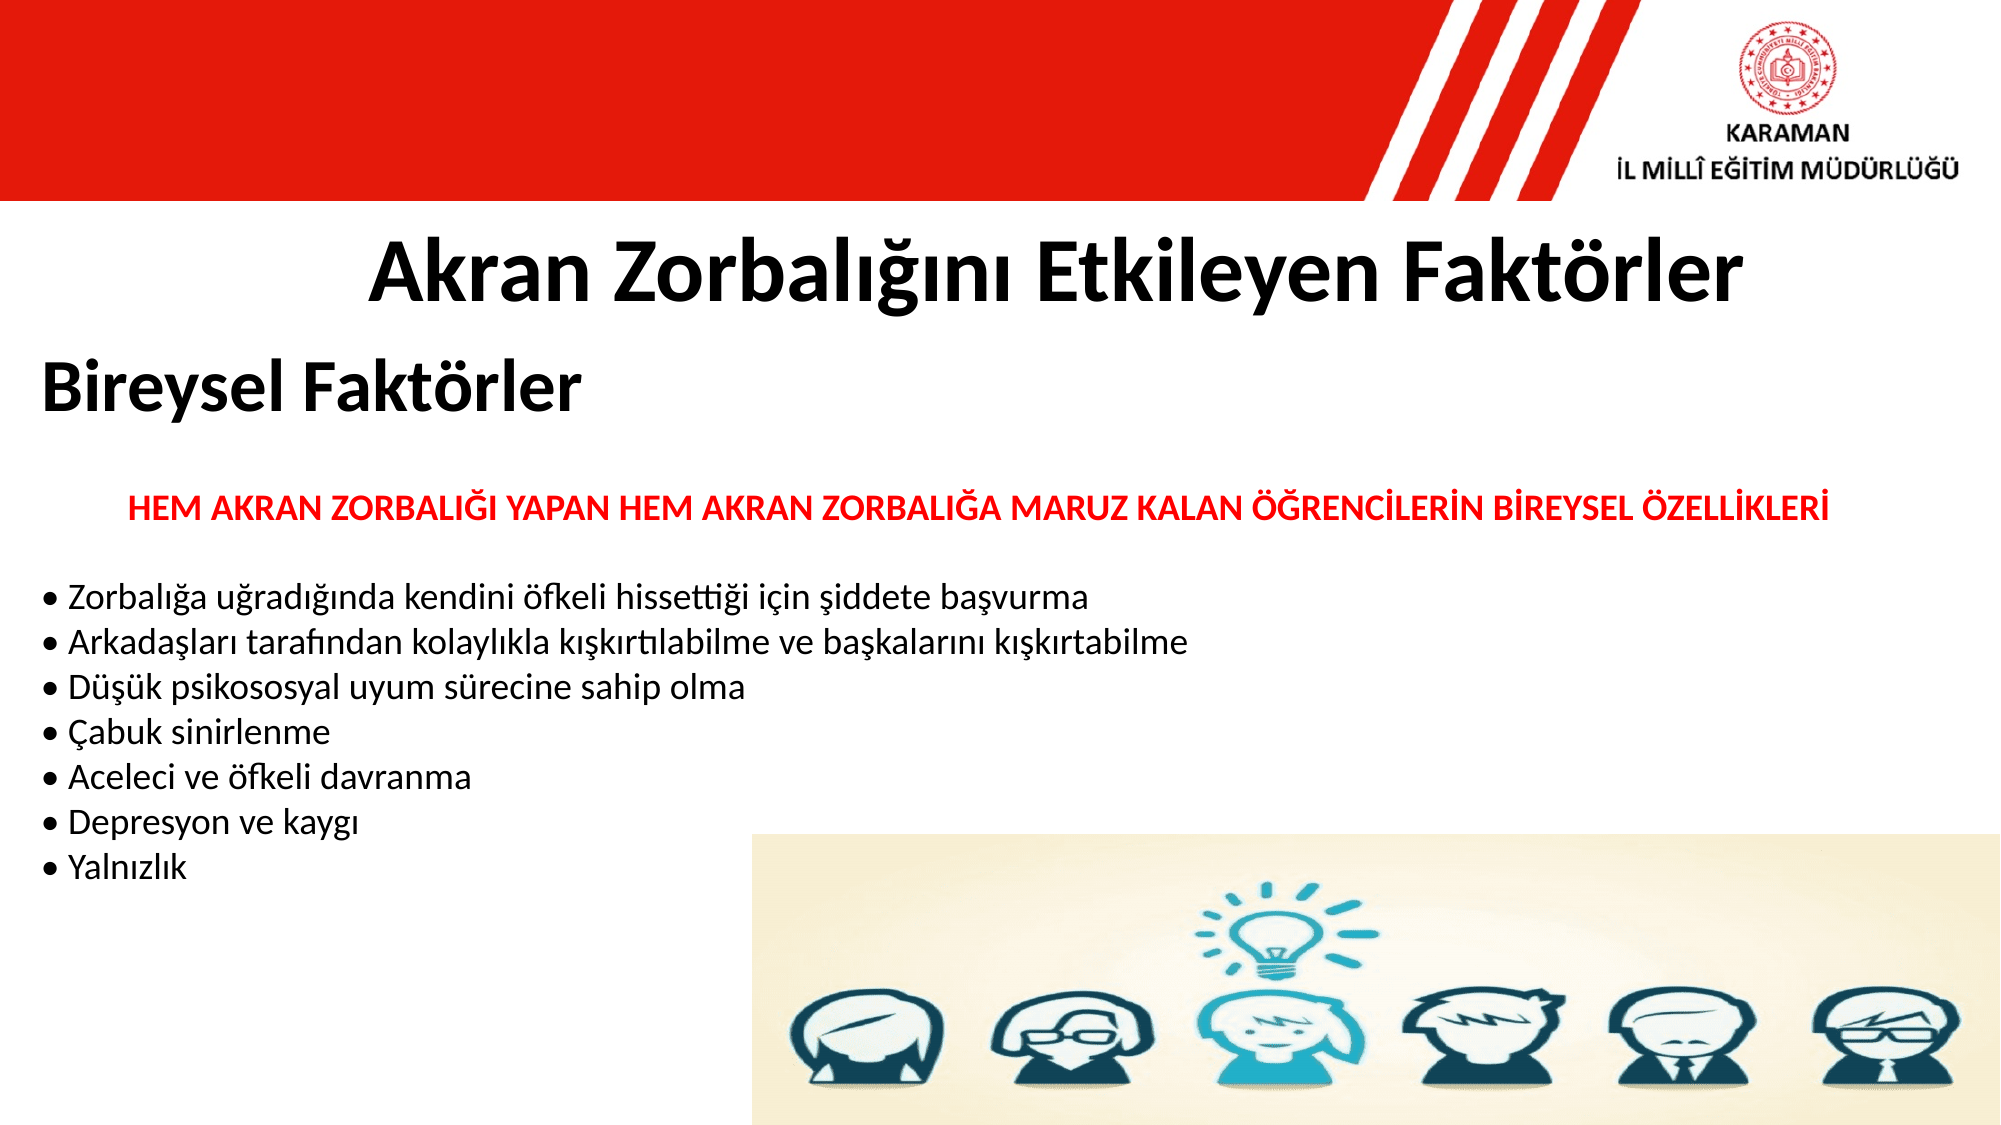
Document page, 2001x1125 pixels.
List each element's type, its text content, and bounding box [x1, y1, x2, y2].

text_box • Zorbalığa uğradığında kendini öfkeli hissettiği için şiddete başvurma • Arkadaşları tarafından kolaylıkla kışkırtılabilme ve başkalarını kışkırtabilme • Düşük psikososyal uyum sürecine sahip olma • Çabuk sinirlenme • Aceleci ve öfkeli davranma • Depresyon ve kaygı • Yalnızlık [26, 564, 1341, 895]
text_box Bireysel Faktörler [0, 328, 626, 434]
picture [0, 0, 2000, 201]
text_box HEM AKRAN ZORBALIĞI YAPAN HEM AKRAN ZORBALIĞA MARUZ KALAN ÖĞRENCİLERİN BİREYSEL ÖZELLİKLERİ [113, 475, 1847, 536]
picture [752, 834, 2000, 1125]
text_box Akran Zorbalığını Etkileyen Faktörler [353, 202, 1816, 328]
